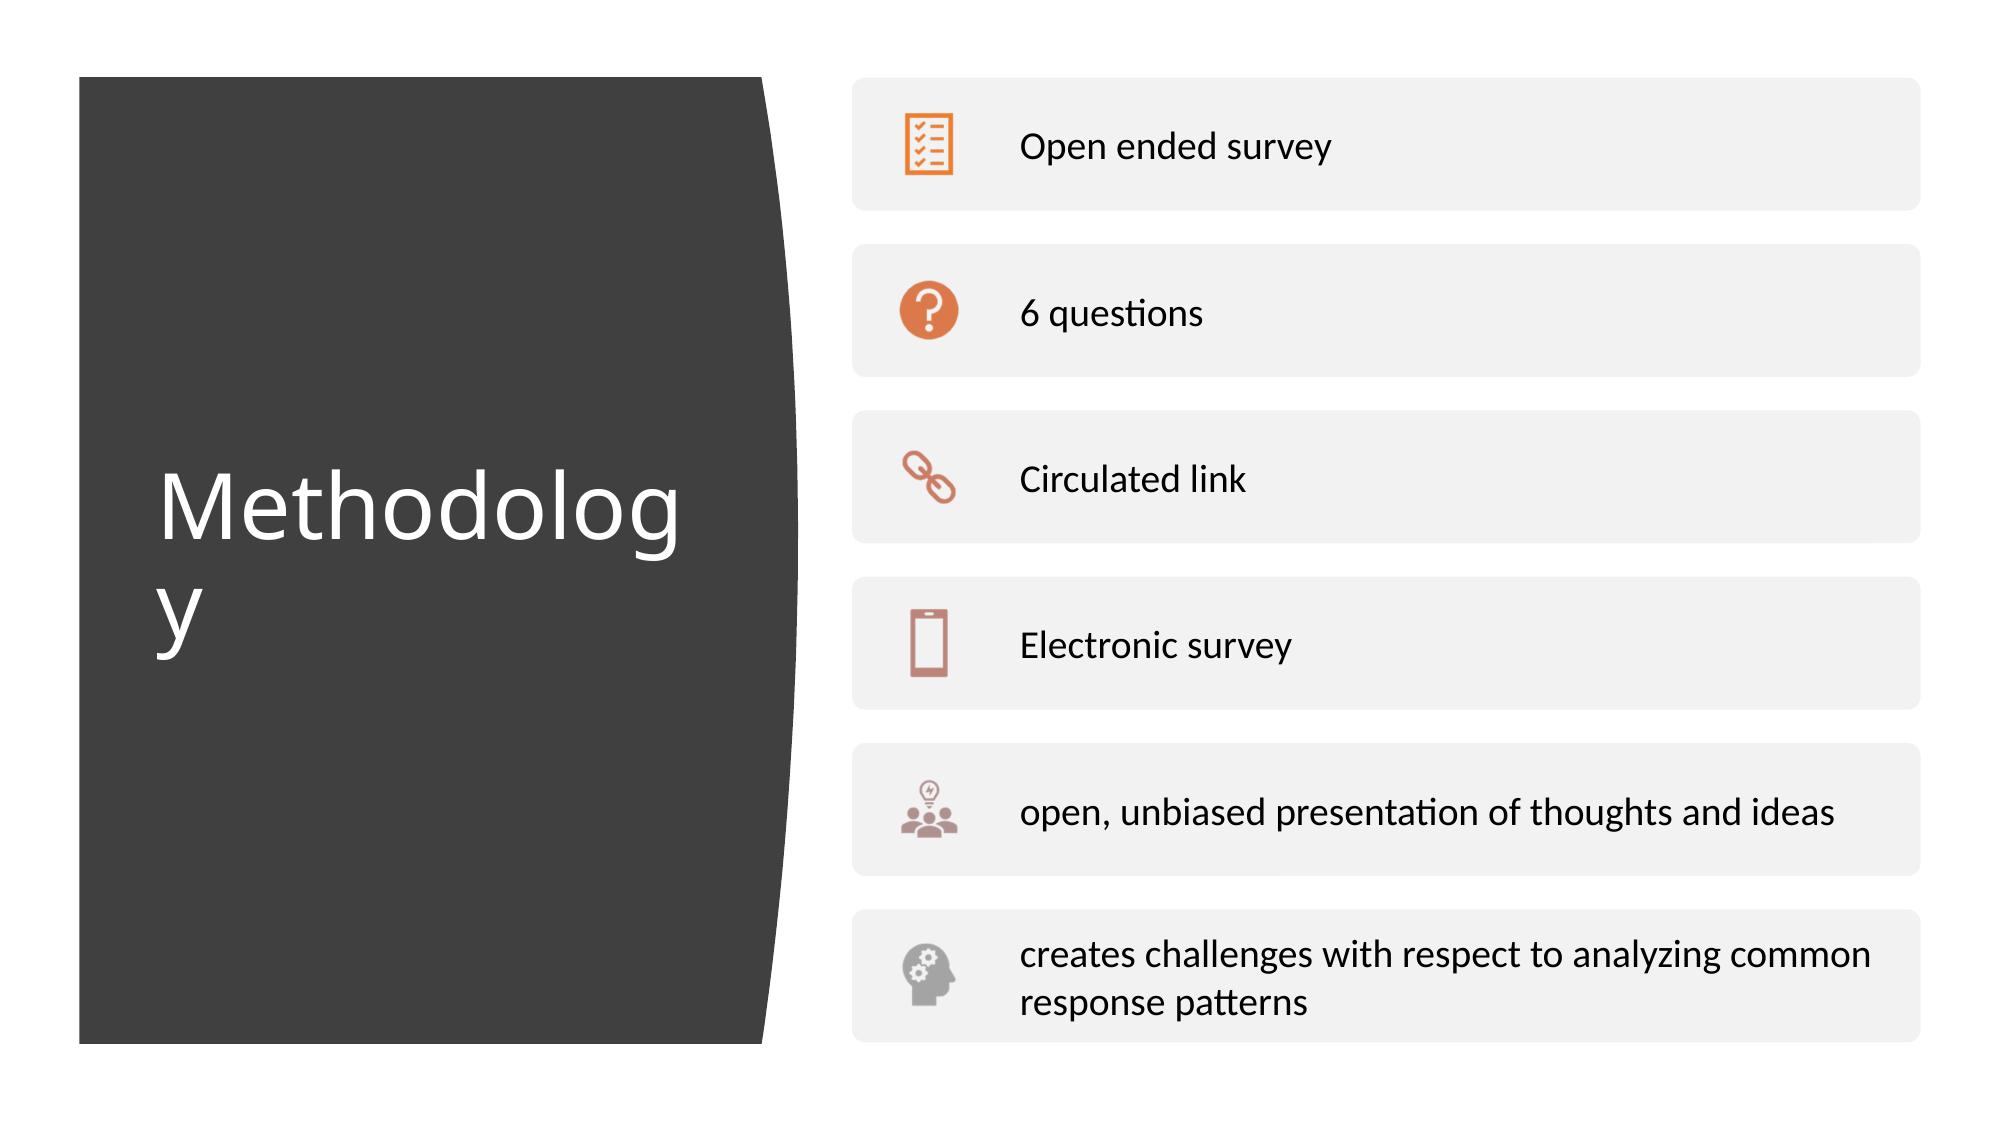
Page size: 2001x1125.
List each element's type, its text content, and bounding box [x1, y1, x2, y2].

title Methodology [141, 166, 702, 953]
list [852, 77, 1921, 1043]
text_box [78, 76, 800, 1045]
